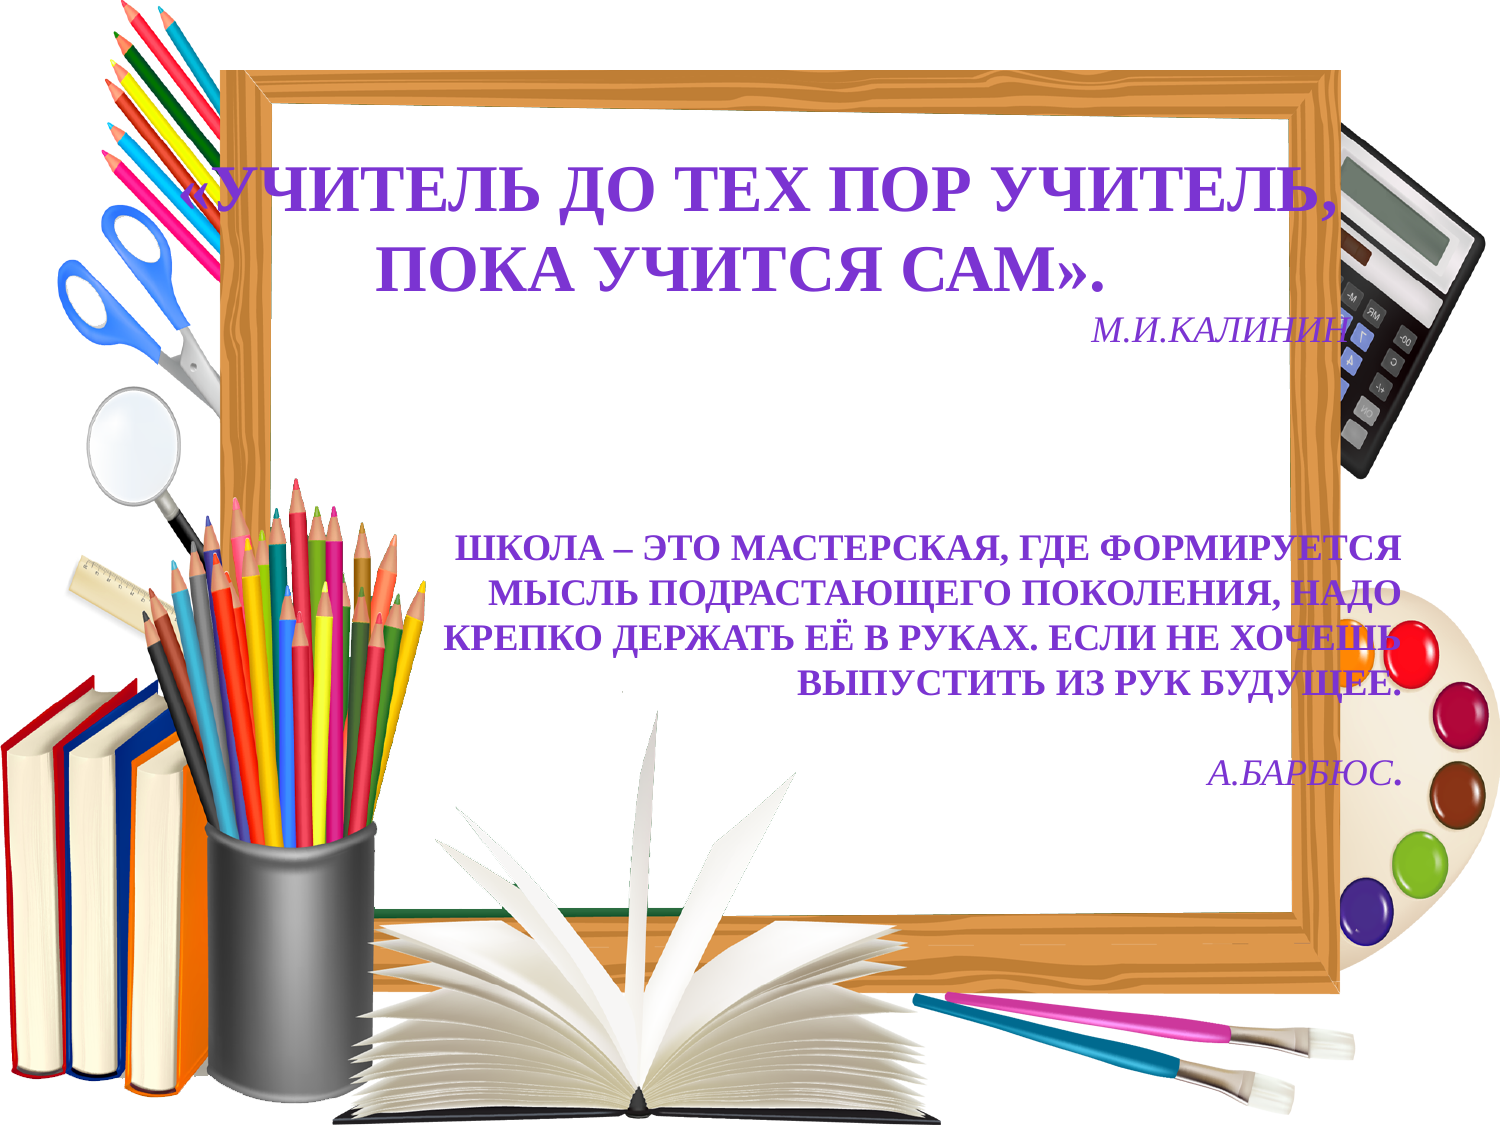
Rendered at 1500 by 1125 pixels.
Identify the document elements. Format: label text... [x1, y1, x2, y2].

text_box «Учитель до тех пор учитель, пока учится сам». М.И.Калинин [135, 137, 1365, 357]
text_box Школа – это мастерская, где формируется мысль подрастающего поколения, надо крепко держать её в руках. Если не хочешь выпустить из рук будущее. А.Барбюс. [336, 515, 1418, 800]
picture [0, 0, 1500, 1125]
